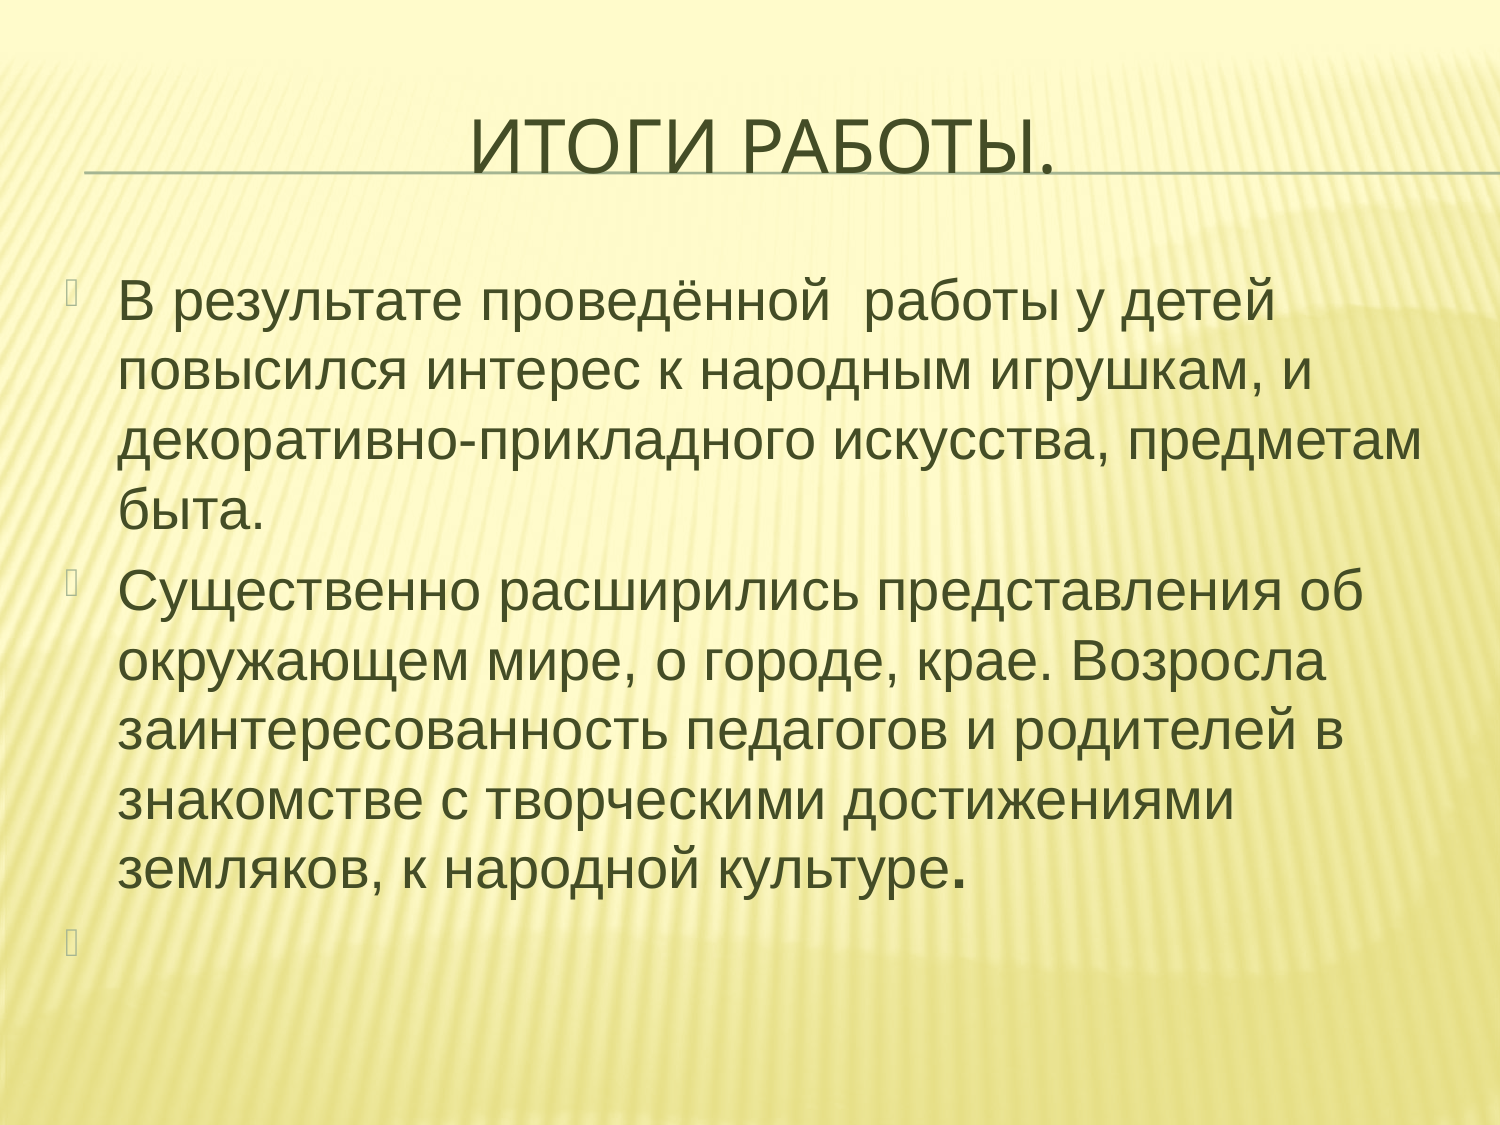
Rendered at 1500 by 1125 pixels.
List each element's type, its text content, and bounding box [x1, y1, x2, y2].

title Итоги работы. [50, 75, 1475, 213]
list В результате проведённой работы у детей повысился интерес к народным игрушкам, и декоративно-прикладного искусства, предметам быта. Существенно расширились представления об окружающем мире, о городе, крае. Возросла заинтересованность педагогов и родителей в знакомстве с творческими достижениями земляков, к народной культуре. [50, 254, 1475, 998]
